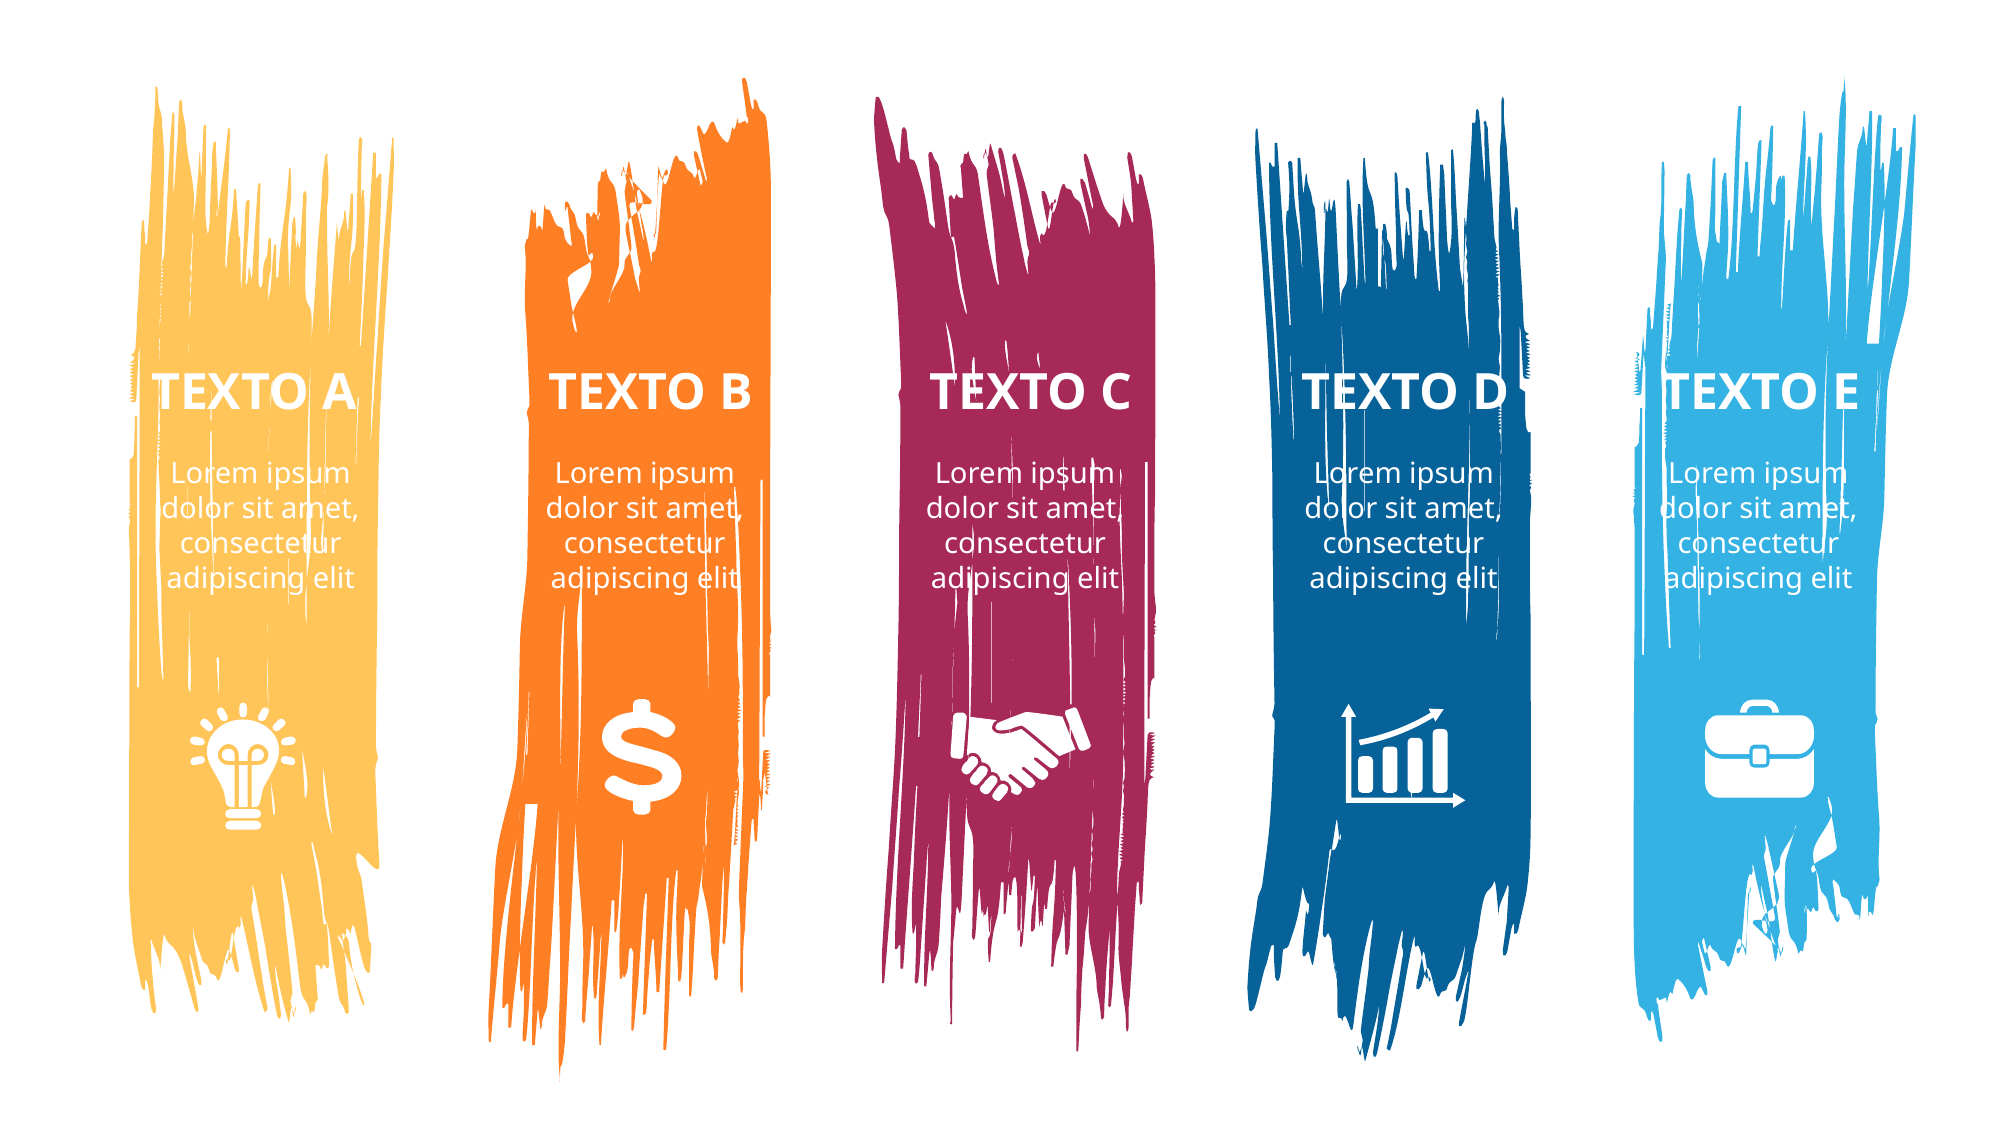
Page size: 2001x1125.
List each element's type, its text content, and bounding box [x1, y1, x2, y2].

text_box [272, 718, 286, 732]
text_box [257, 707, 269, 721]
text_box Lorem ipsum dolor sit amet, consectetur adipiscing elit [909, 447, 1141, 639]
text_box [1247, 97, 1532, 1061]
text_box [217, 707, 228, 721]
text_box Lorem ipsum dolor sit amet, consectetur adipiscing elit [1642, 447, 1874, 639]
text_box [995, 711, 1076, 757]
text_box [128, 86, 394, 1023]
text_box TEXTO C [921, 359, 1141, 433]
text_box [239, 702, 247, 718]
text_box [950, 712, 967, 759]
text_box TEXTO A [144, 359, 364, 433]
text_box [488, 77, 773, 1083]
text_box [1739, 699, 1780, 713]
text_box [200, 718, 214, 732]
text_box [225, 809, 262, 819]
text_box Lorem ipsum dolor sit amet, consectetur adipiscing elit [1288, 447, 1519, 639]
text_box [280, 736, 296, 746]
text_box [1065, 707, 1091, 751]
text_box [190, 756, 205, 766]
text_box [225, 820, 262, 830]
text_box TEXTO D [1295, 359, 1517, 433]
text_box [1752, 748, 1767, 765]
text_box [1705, 749, 1814, 798]
text_box [961, 756, 979, 775]
text_box [966, 716, 1059, 795]
text_box TEXTO B [542, 359, 759, 433]
text_box [1705, 715, 1814, 755]
text_box [602, 699, 682, 815]
text_box Lorem ipsum dolor sit amet, consectetur adipiscing elit [145, 447, 376, 639]
text_box [206, 719, 279, 808]
text_box Lorem ipsum dolor sit amet, consectetur adipiscing elit [529, 447, 761, 639]
text_box [1341, 703, 1466, 808]
text_box [189, 736, 205, 746]
text_box TEXTO E [1653, 359, 1869, 433]
text_box [992, 783, 1009, 802]
text_box [873, 96, 1157, 1052]
text_box [1632, 75, 1916, 1042]
text_box [280, 756, 296, 766]
